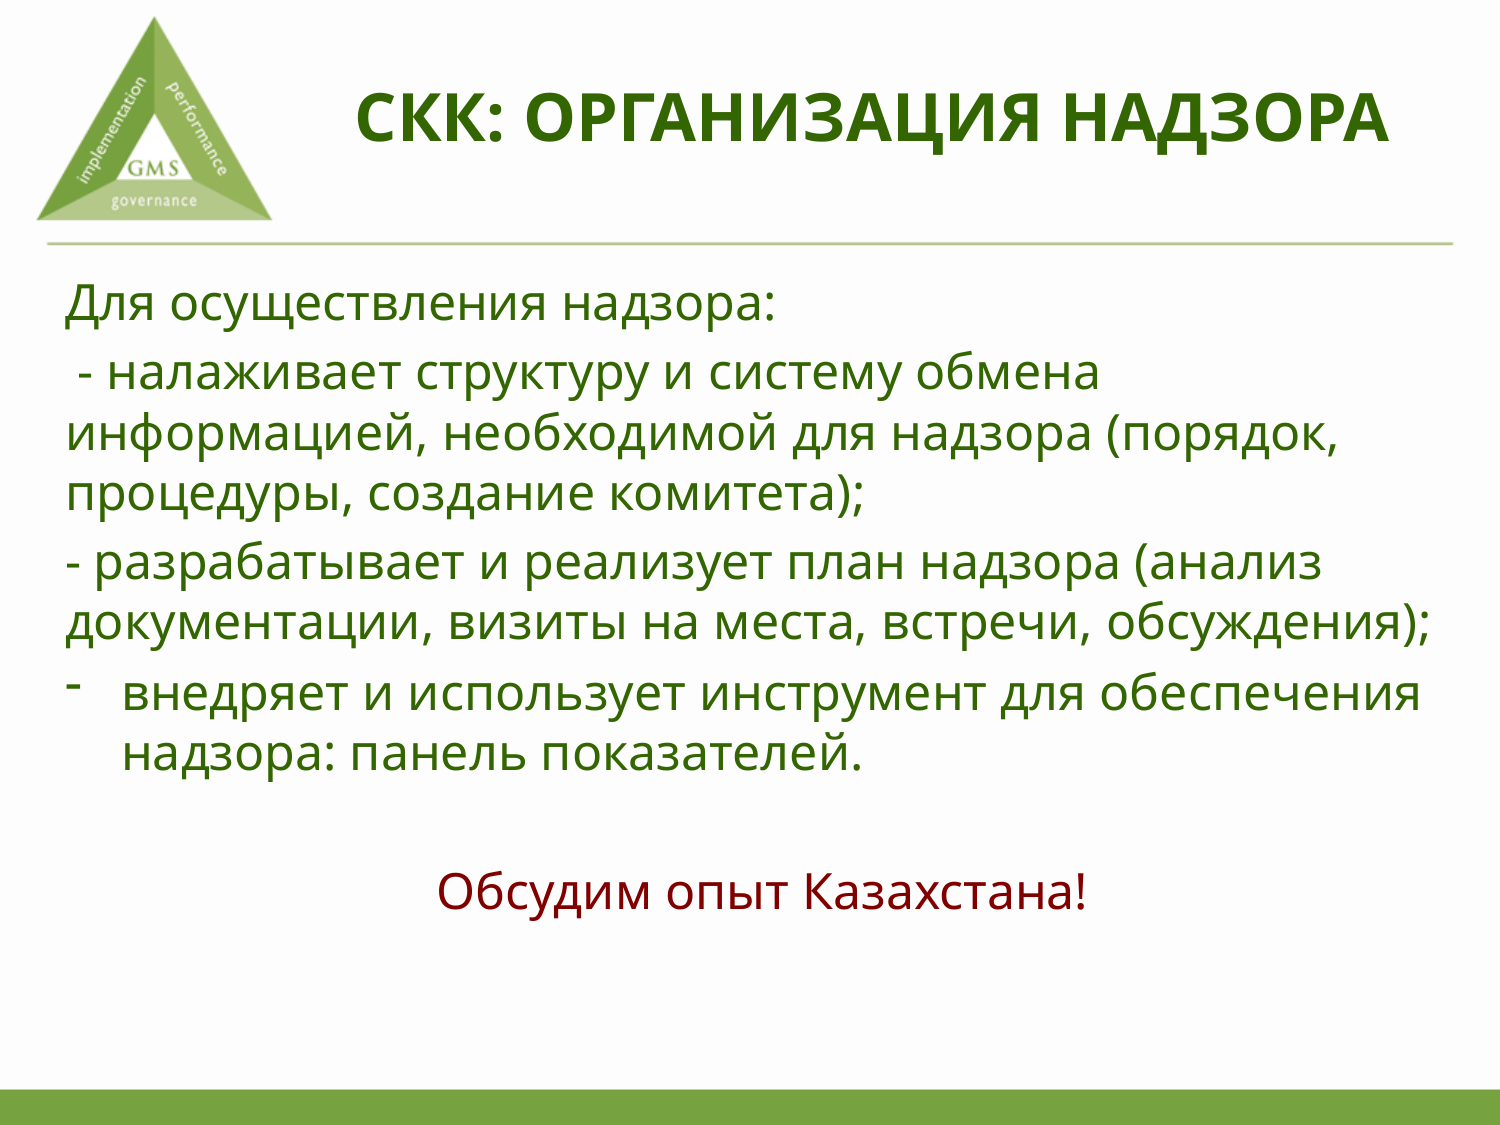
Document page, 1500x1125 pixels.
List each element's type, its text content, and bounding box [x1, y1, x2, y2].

picture [0, 0, 1500, 1125]
title СКК: ОРГАНИЗАЦИЯ НАДЗОРА [287, 24, 1475, 205]
list Для осуществления надзора: - налаживает структуру и систему обмена информацией, необходимой для надзора (порядок, процедуры, создание комитета); - разрабатывает и реализует план надзора (анализ документации, визиты на места, встречи, обсуждения); внедряет и использует инструмент для обеспечения надзора: панель показателей. Обсудим опыт Казахстана! [50, 262, 1475, 1063]
